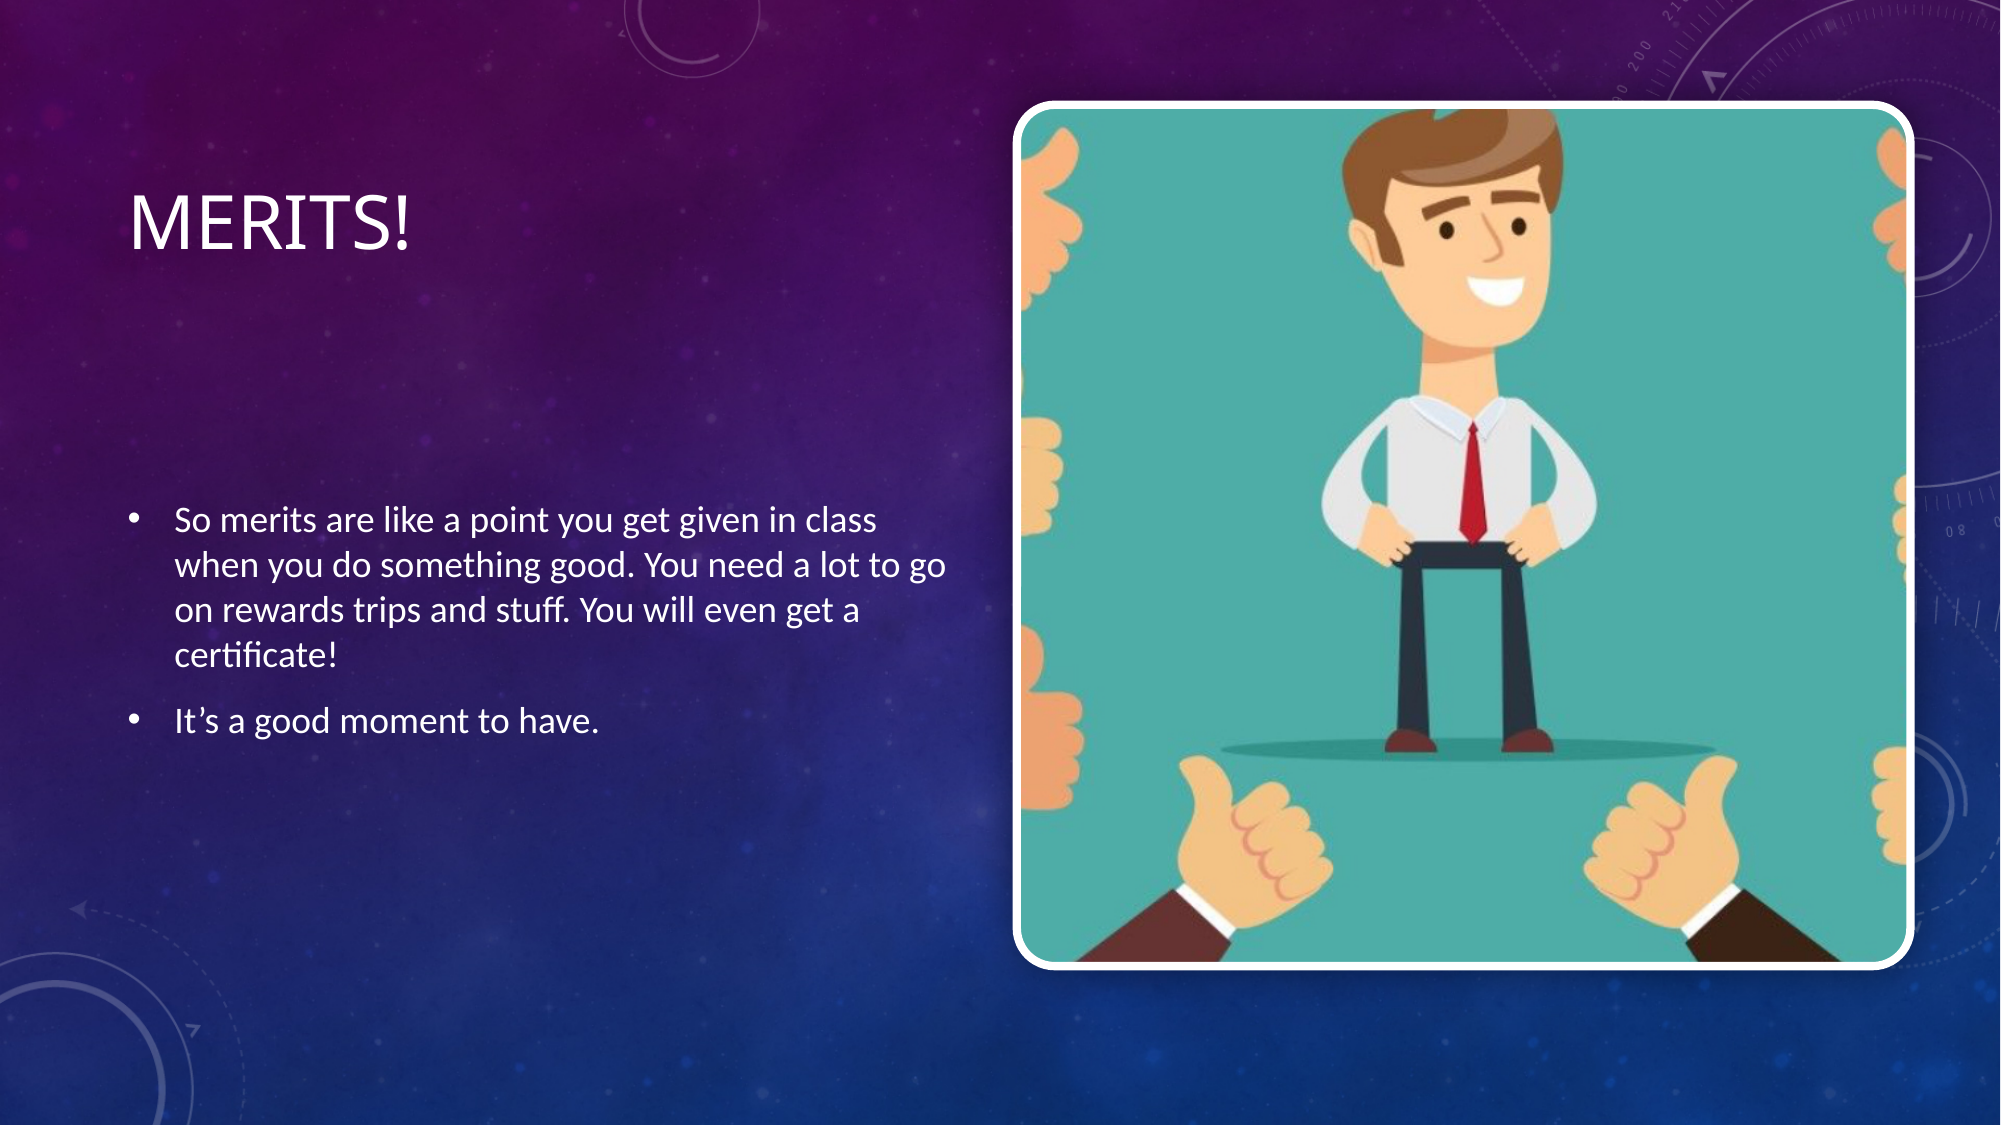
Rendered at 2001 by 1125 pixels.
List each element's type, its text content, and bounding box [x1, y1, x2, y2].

list So merits are like a point you get given in class when you do something good. You need a lot to go on rewards trips and stuff. You will even get a certificate! It’s a good moment to have. [112, 351, 969, 950]
title Merits! [112, 99, 969, 339]
picture [0, 0, 2001, 1125]
